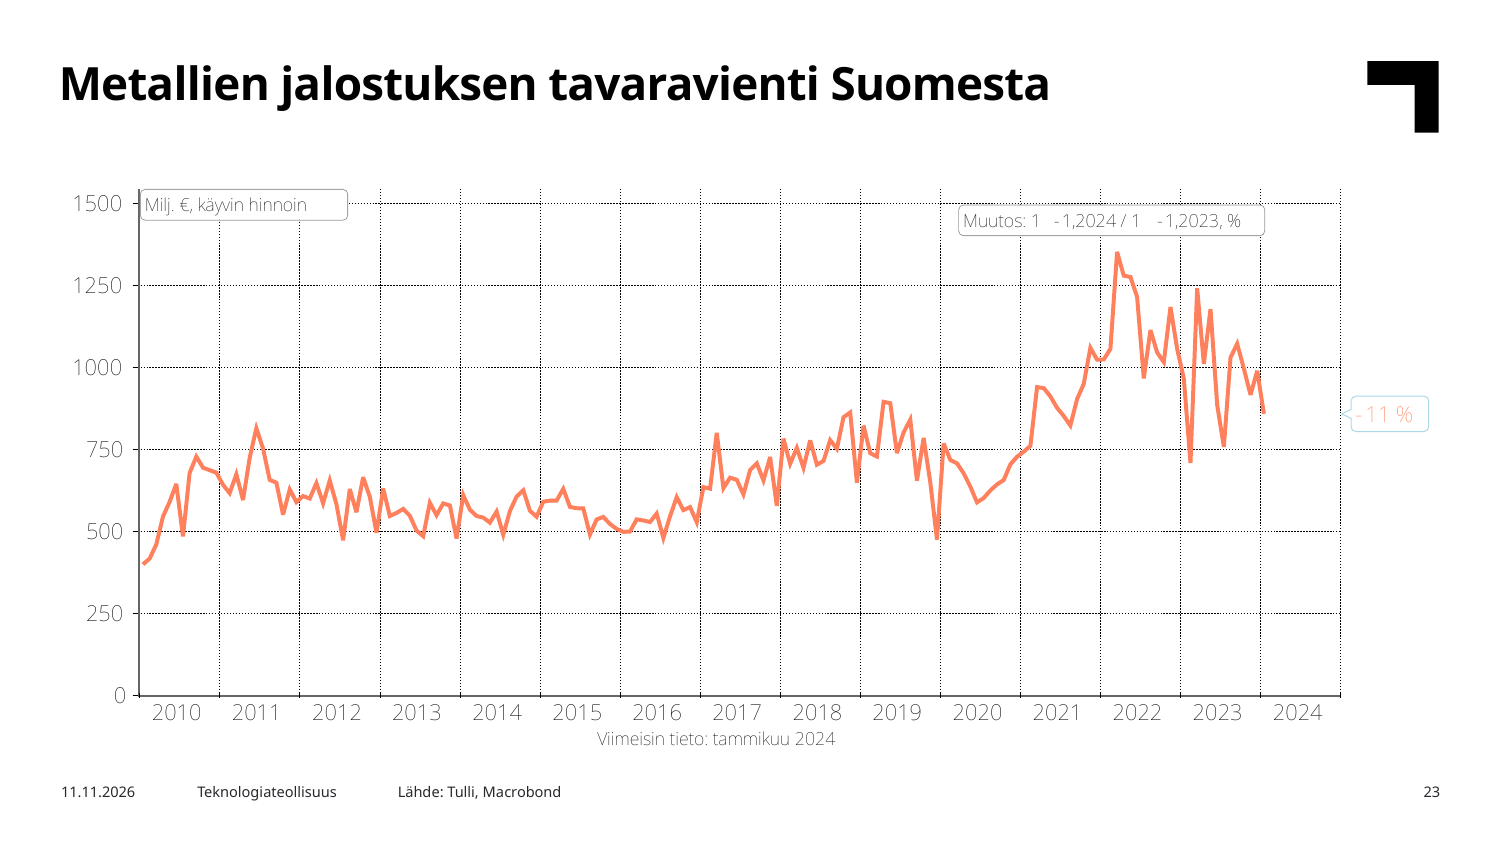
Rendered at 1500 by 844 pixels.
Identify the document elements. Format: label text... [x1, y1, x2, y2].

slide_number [46, 775, 182, 803]
list Lähde: Tulli, Macrobond [382, 775, 871, 803]
slide_number 23 [1313, 775, 1456, 803]
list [63, 180, 1438, 763]
list Metallien jalostuksen tavaravienti Suomesta [41, 46, 1353, 153]
footer Teknologiateollisuus [182, 775, 382, 803]
